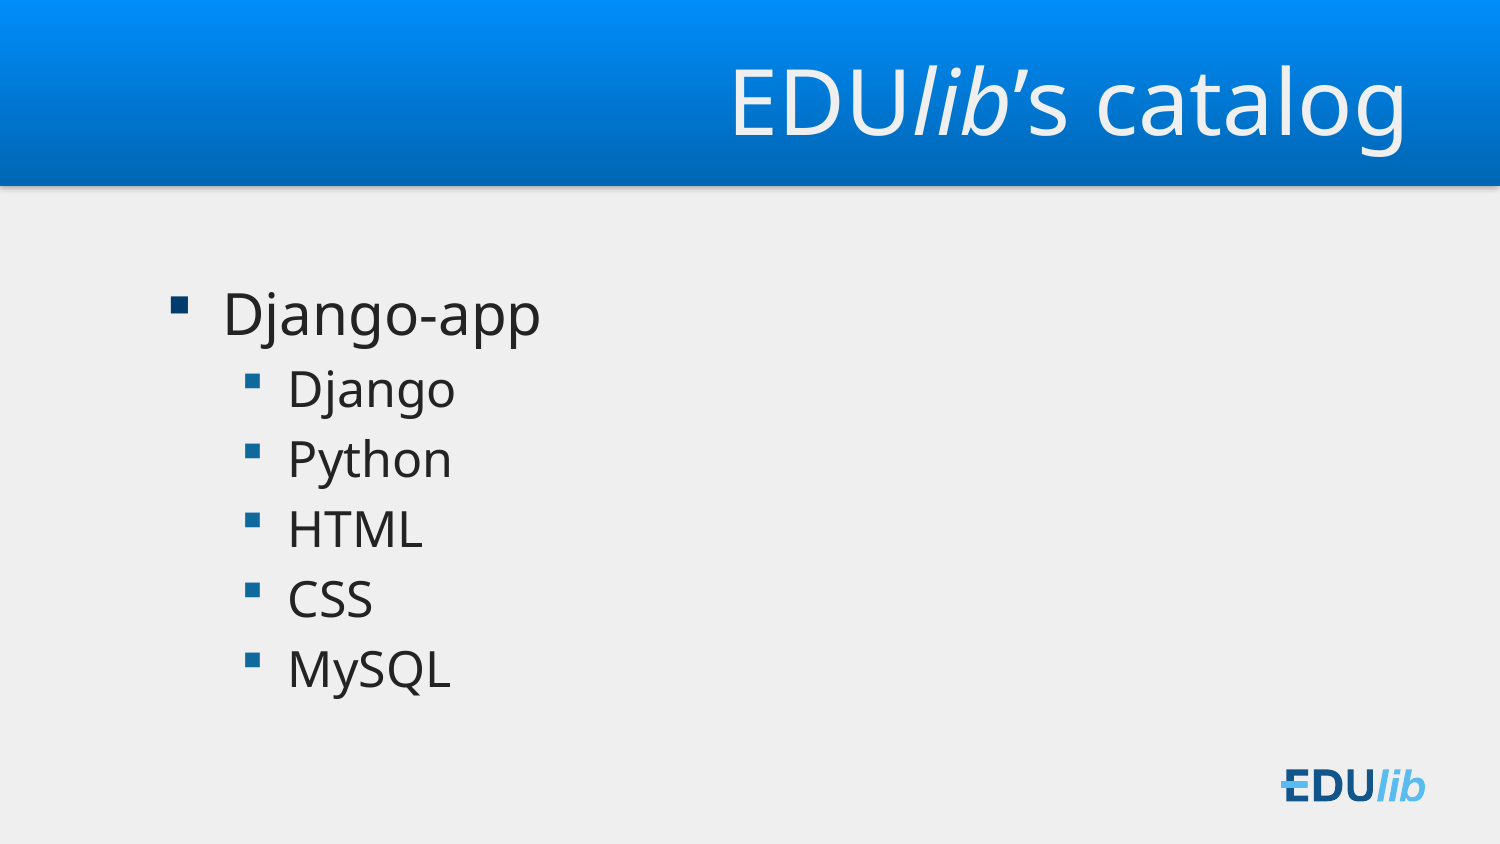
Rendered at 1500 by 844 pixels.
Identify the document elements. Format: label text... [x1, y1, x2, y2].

list Django-app Django Python HTML CSS MySQL [150, 269, 1351, 767]
title EDUlib’s catalog [75, 44, 1425, 186]
